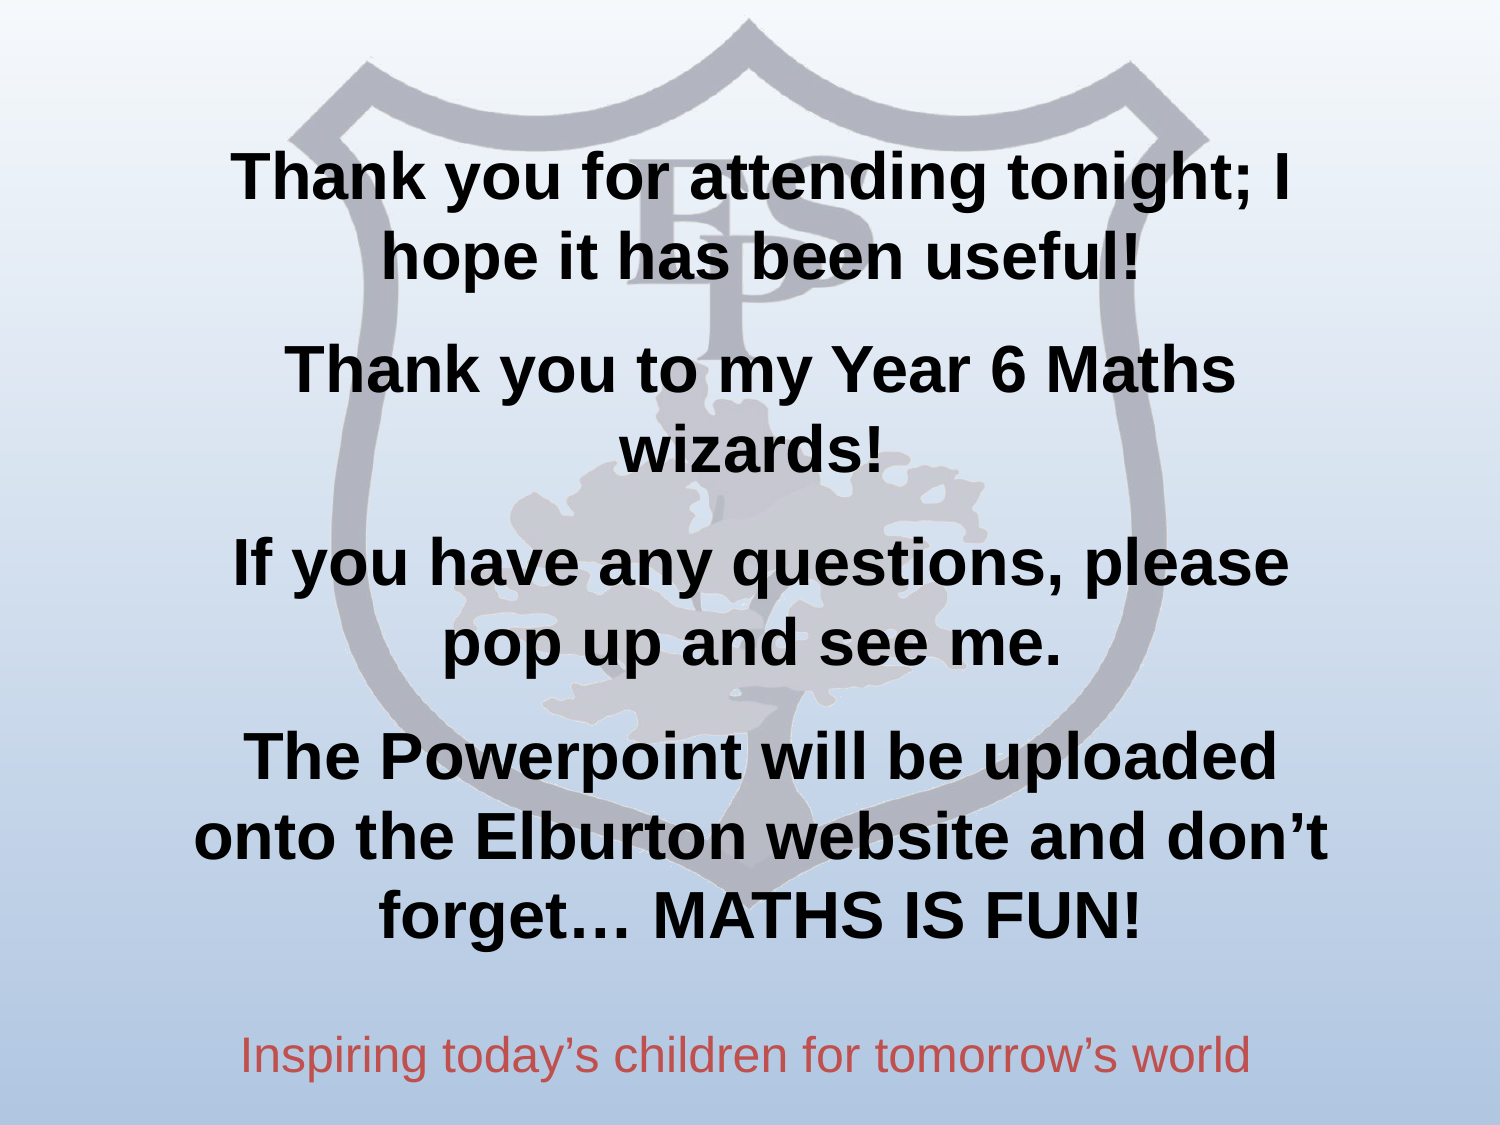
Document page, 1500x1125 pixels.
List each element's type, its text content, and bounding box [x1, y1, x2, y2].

text_box Thank you for attending tonight; I hope it has been useful! Thank you to my Year 6 Maths wizards! If you have any questions, please pop up and see me. The Powerpoint will be uploaded onto the Elburton website and don’t forget… MATHS IS FUN! [147, 125, 1376, 960]
picture [229, 0, 1267, 928]
text_box Inspiring today’s children for tomorrow’s world [224, 1015, 1500, 1090]
